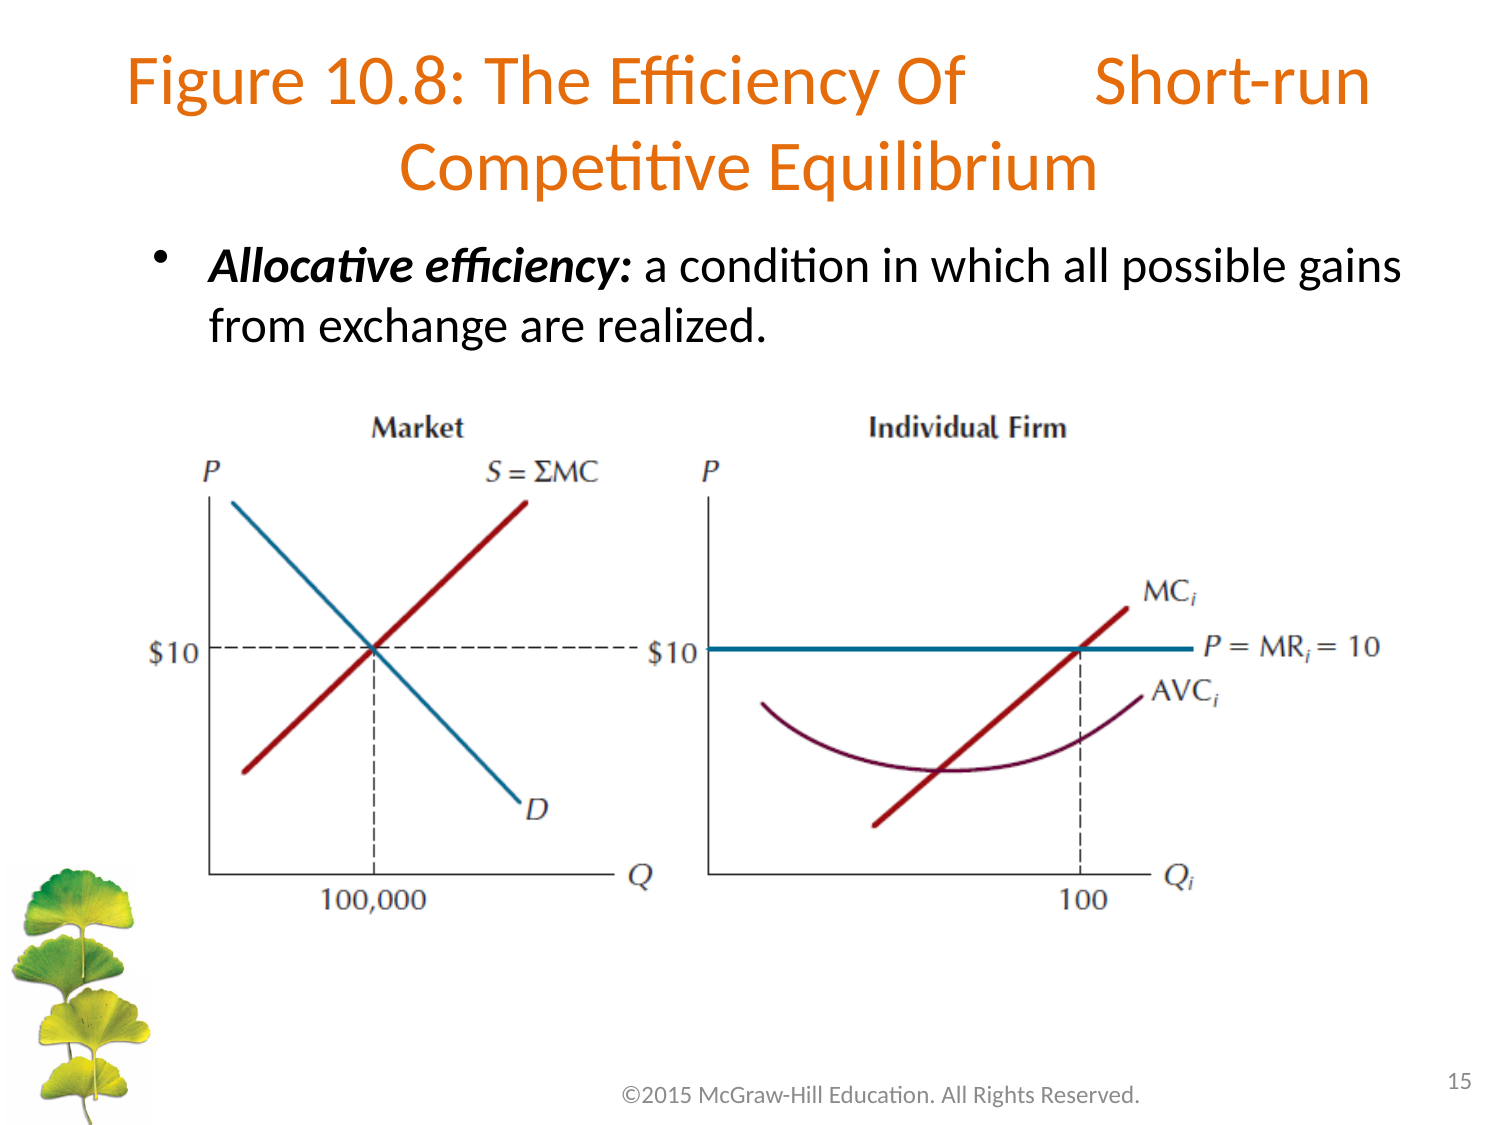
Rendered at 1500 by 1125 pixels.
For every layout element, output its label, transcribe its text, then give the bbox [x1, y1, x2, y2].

picture [5, 376, 1388, 1125]
slide_number 15 [1374, 1050, 1488, 1110]
title Figure 10.8: The Efficiency Of Short-run Competitive Equilibrium [75, 24, 1425, 213]
footer ©2015 McGraw-Hill Education. All Rights Reserved. [587, 1064, 1175, 1124]
text_box Allocative efficiency: a condition in which all possible gains from exchange are realized. [137, 224, 1450, 963]
